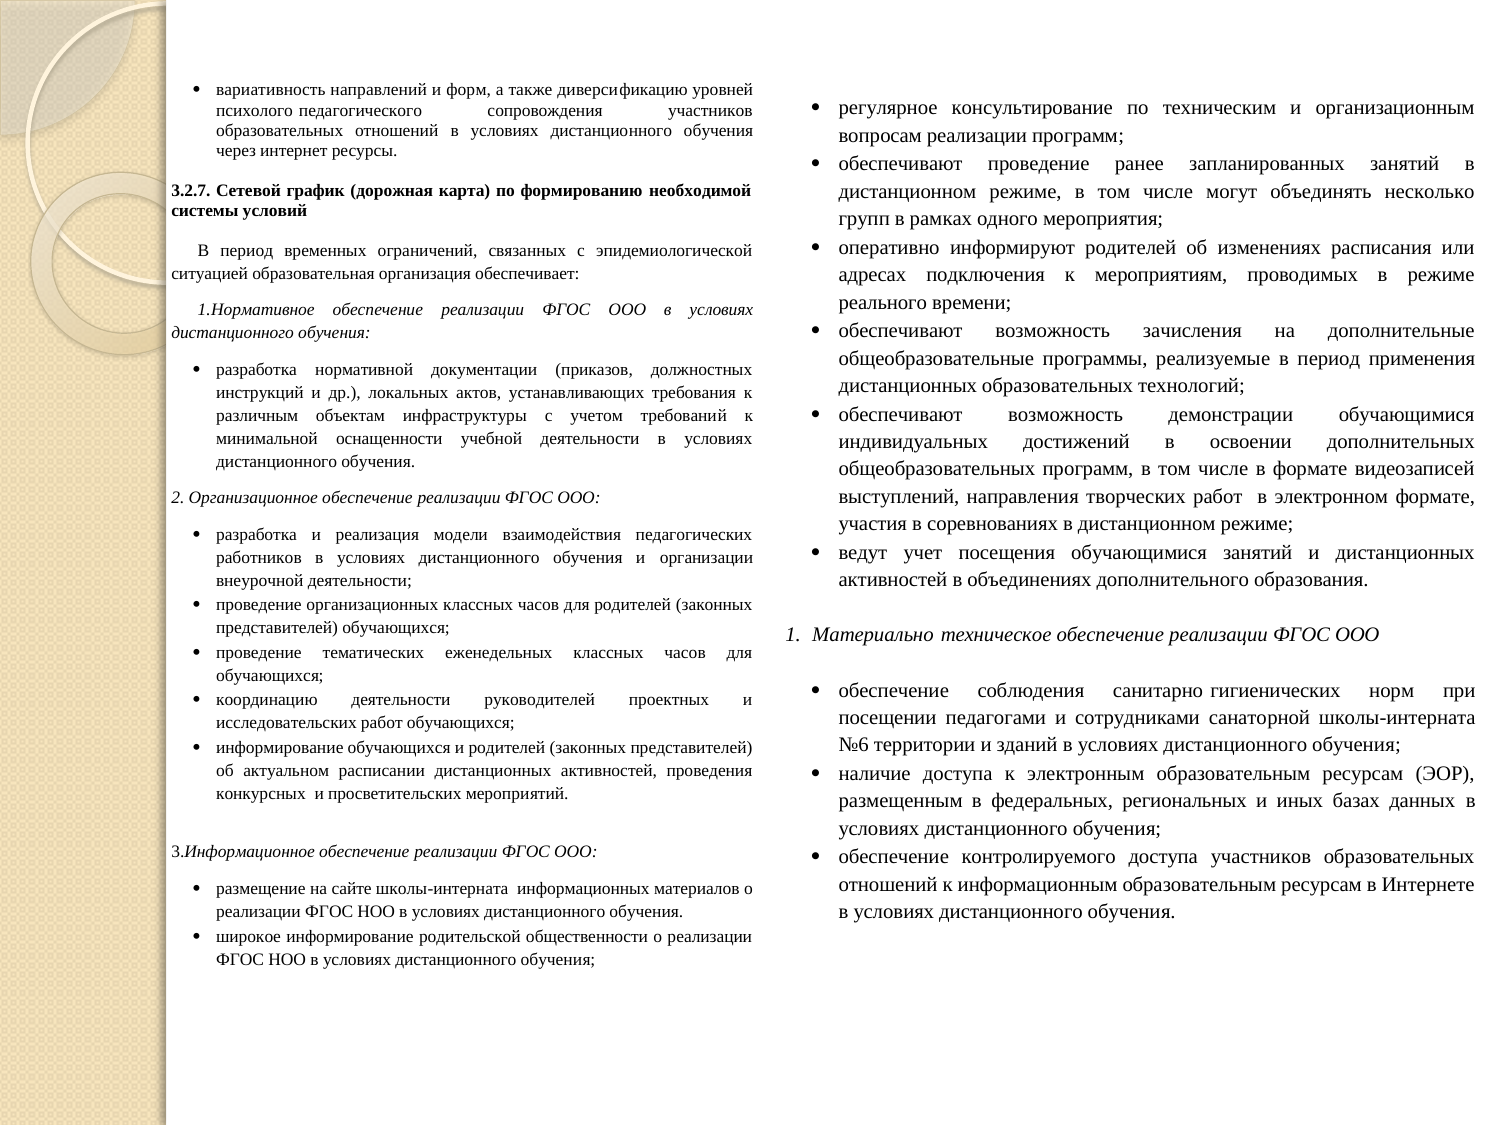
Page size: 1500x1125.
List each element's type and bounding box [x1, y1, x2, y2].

picture [785, 94, 1478, 969]
list [170, 78, 755, 985]
